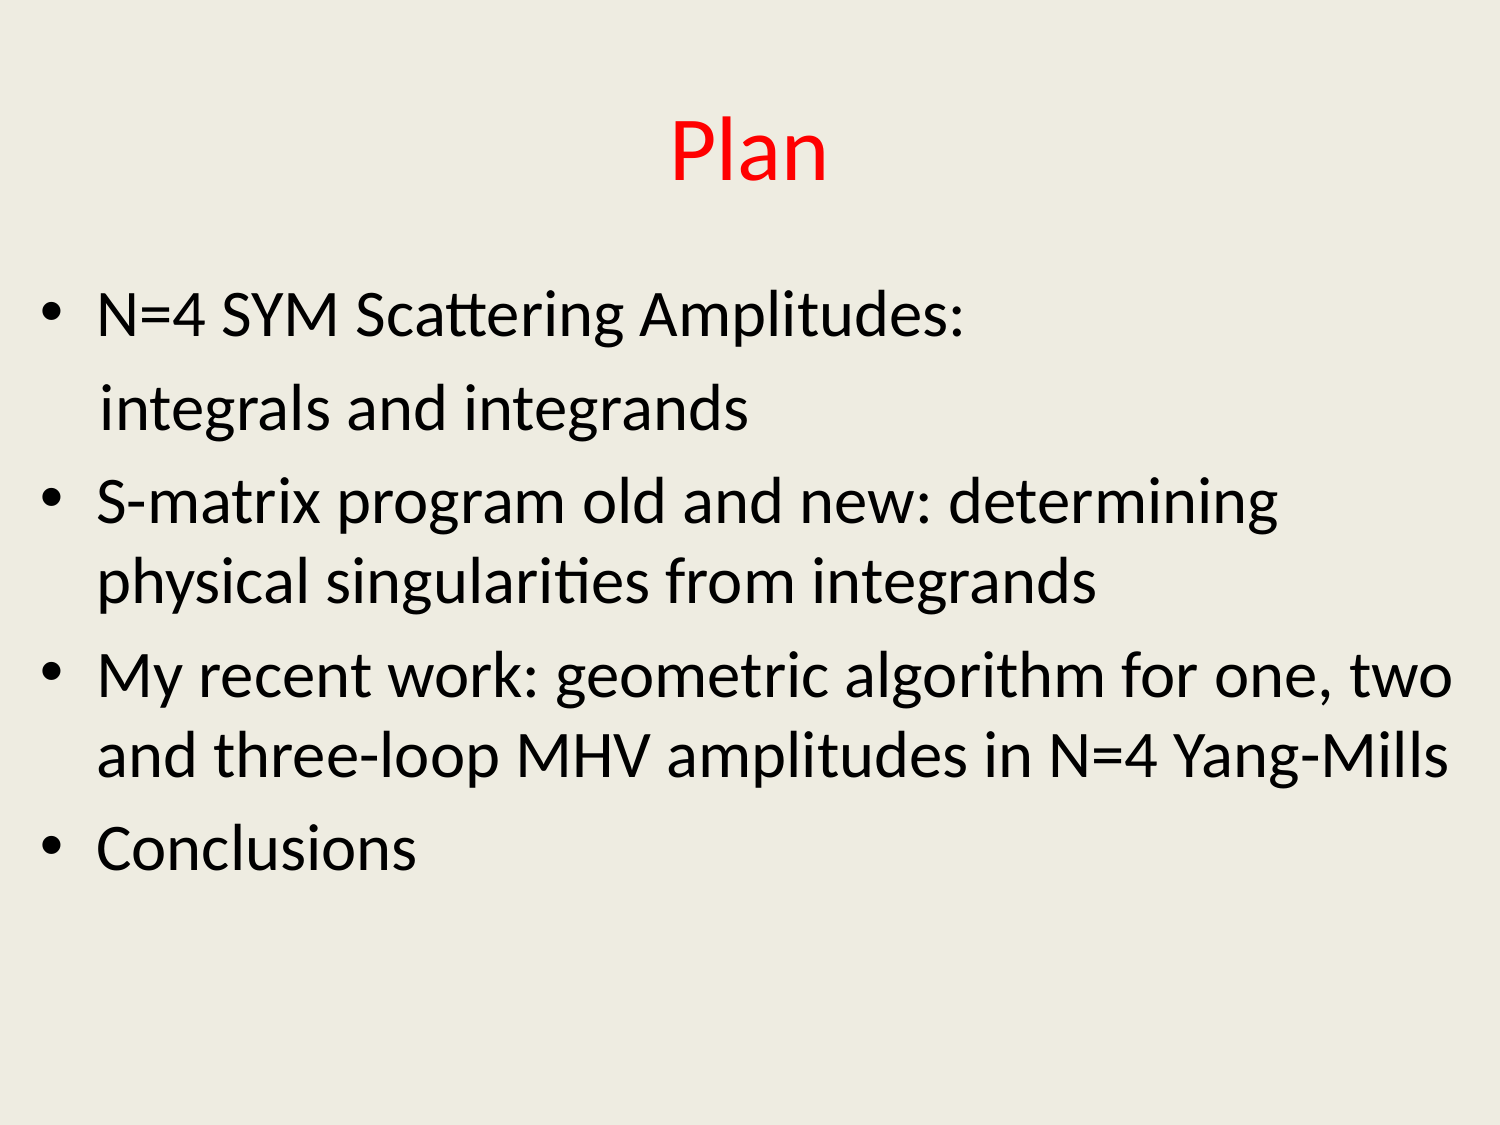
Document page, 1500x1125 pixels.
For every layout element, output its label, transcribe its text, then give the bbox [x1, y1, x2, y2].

title Plan [75, 50, 1425, 238]
list N=4 SYM Scattering Amplitudes: integrals and integrands S-matrix program old and new: determining physical singularities from integrands My recent work: geometric algorithm for one, two and three-loop MHV amplitudes in N=4 Yang-Mills Conclusions [24, 262, 1500, 1005]
